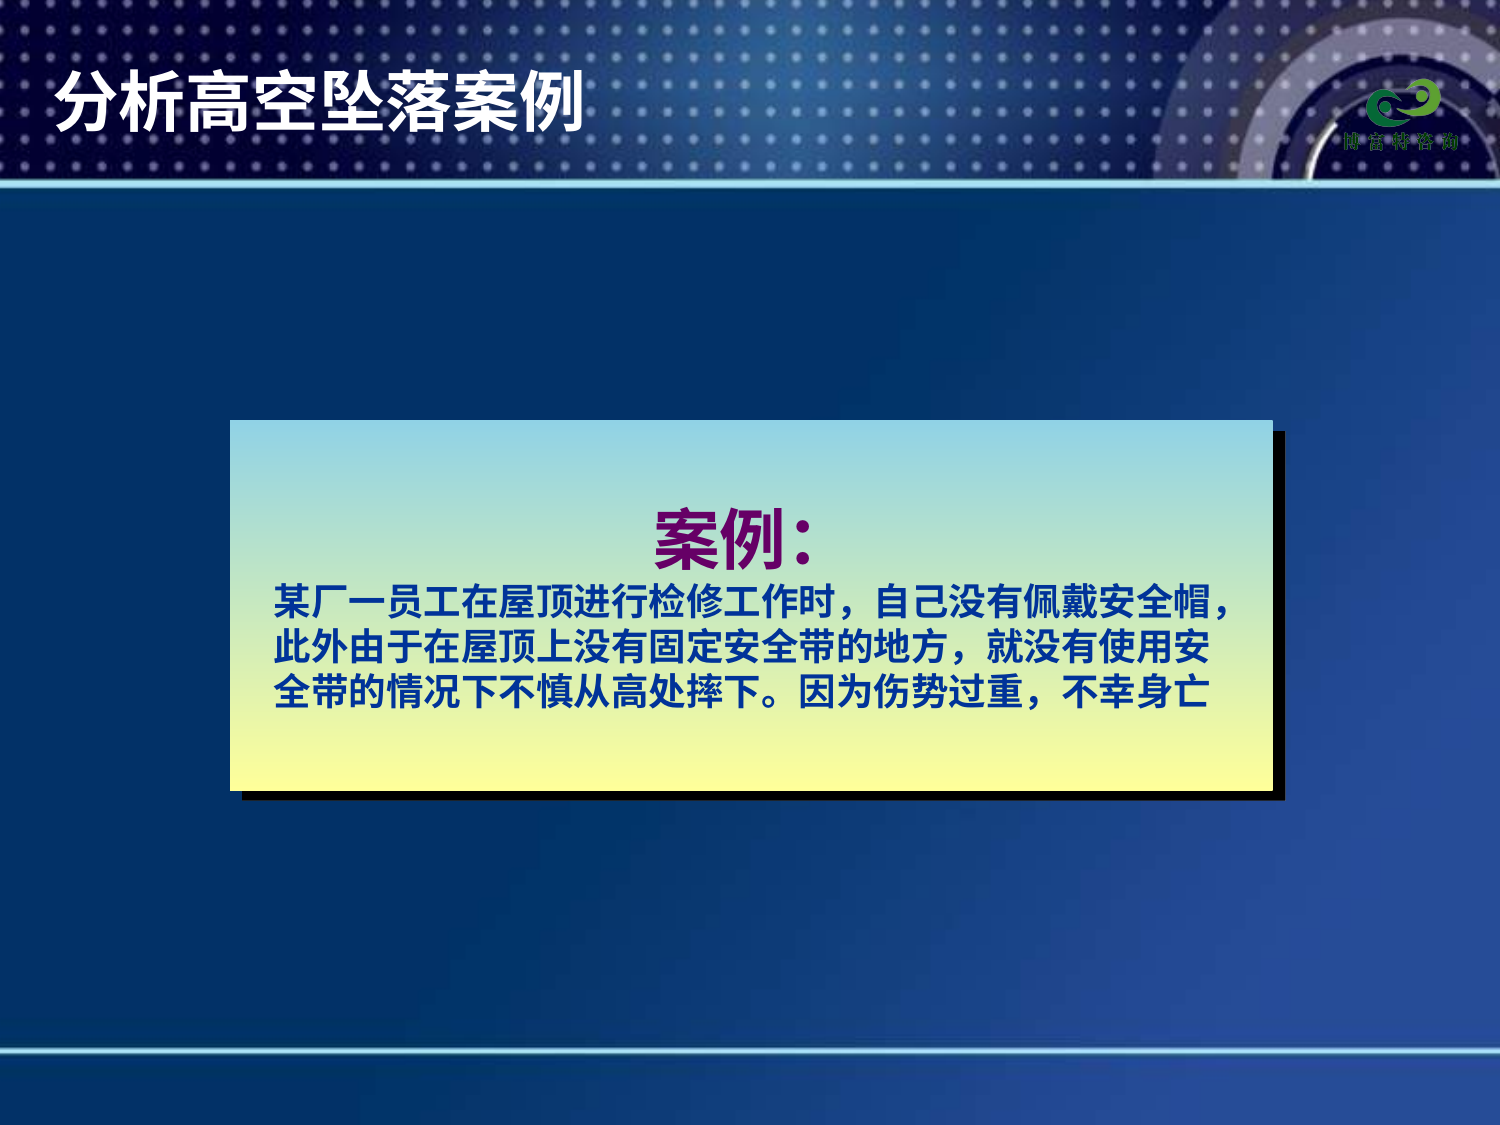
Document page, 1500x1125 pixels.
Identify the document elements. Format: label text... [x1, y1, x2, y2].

picture [0, 0, 1500, 1125]
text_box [230, 420, 1273, 791]
title 分析高空坠落案例 [37, 49, 1326, 151]
